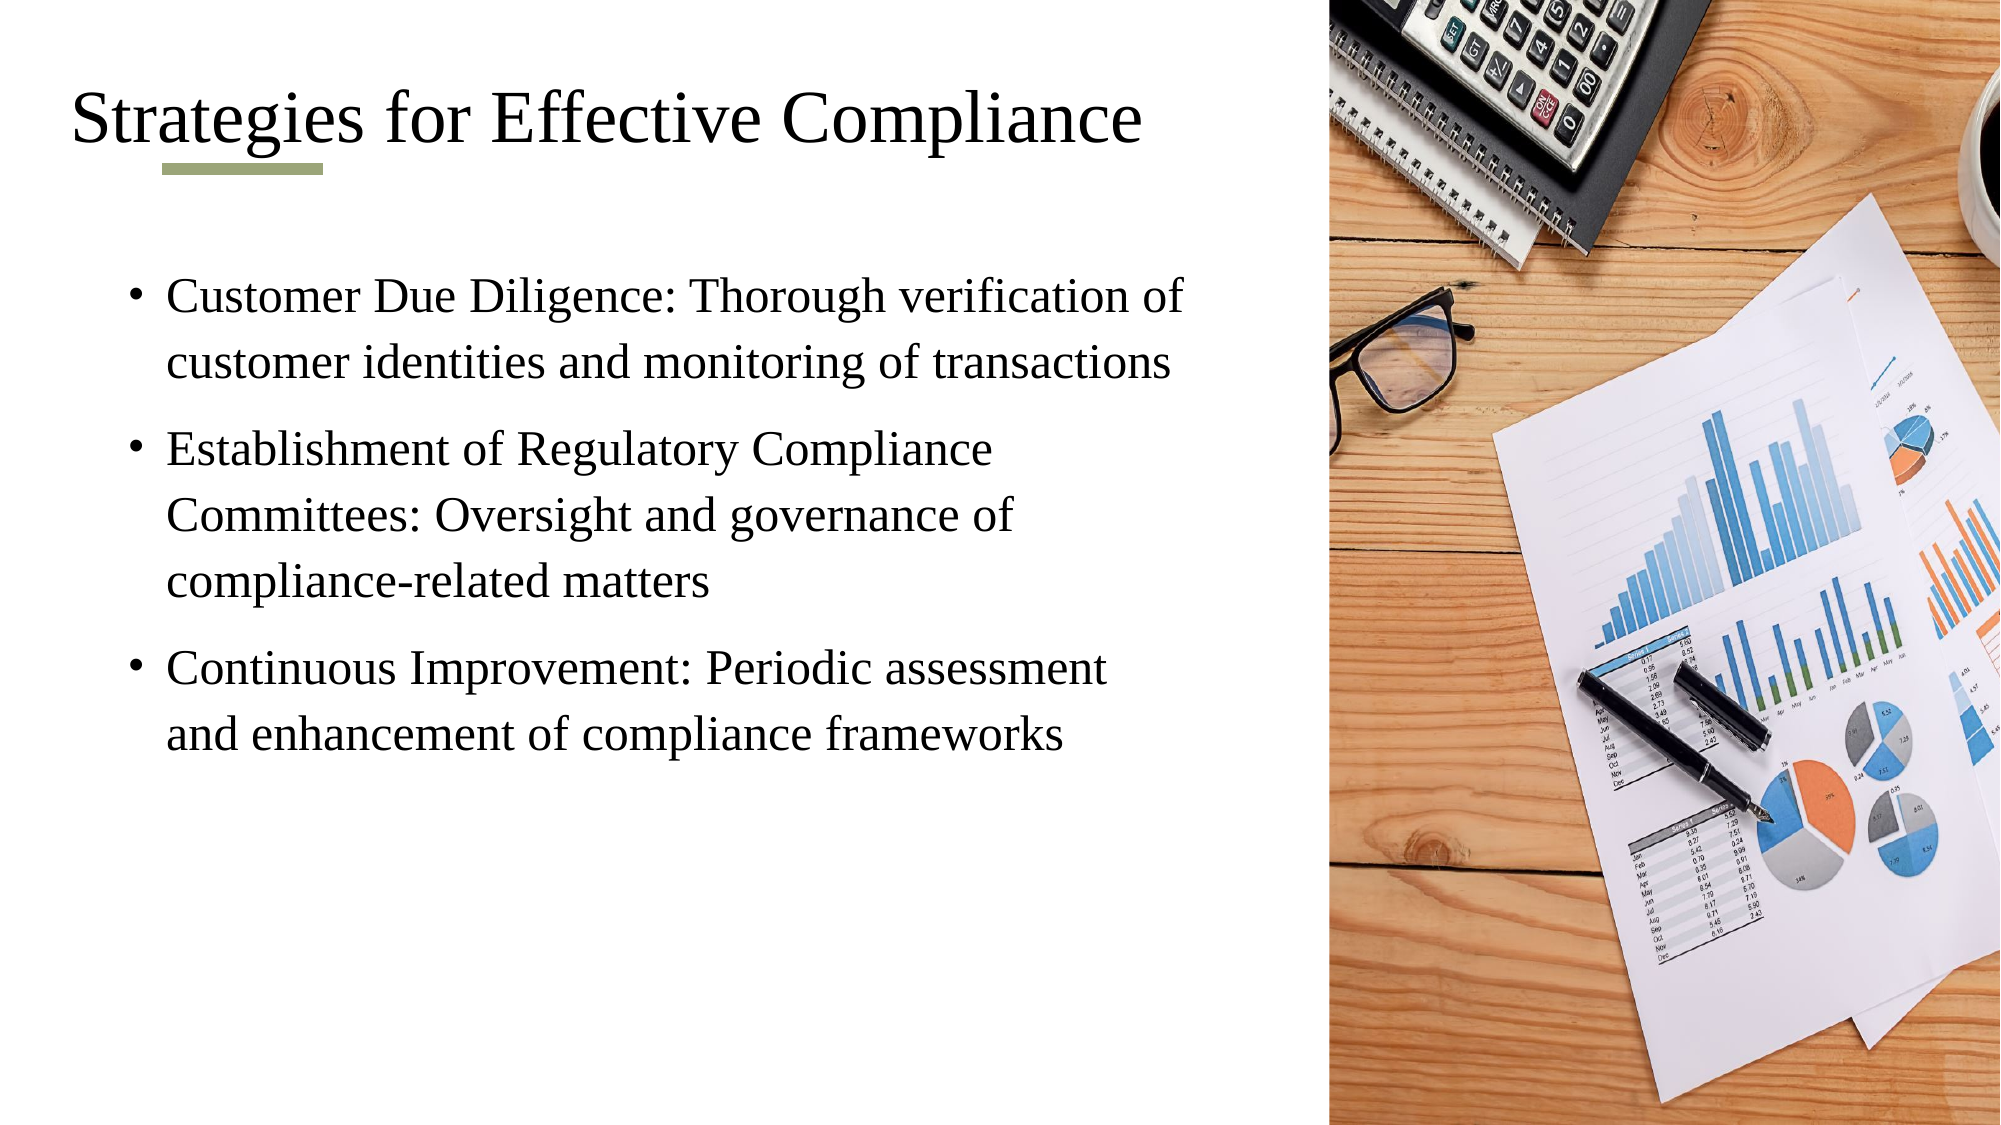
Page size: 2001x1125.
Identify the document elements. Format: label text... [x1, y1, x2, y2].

text_box [0, 0, 1329, 1125]
picture [1329, 0, 2000, 1125]
title Strategies for Effective Compliance [55, 60, 1223, 286]
list Customer Due Diligence: Thorough verification of customer identities and monitoring of transactions Establishment of Regulatory Compliance Committees: Oversight and governance of compliance-related matters Continuous Improvement: Periodic assessment and enhancement of compliance frameworks [113, 249, 1200, 1021]
